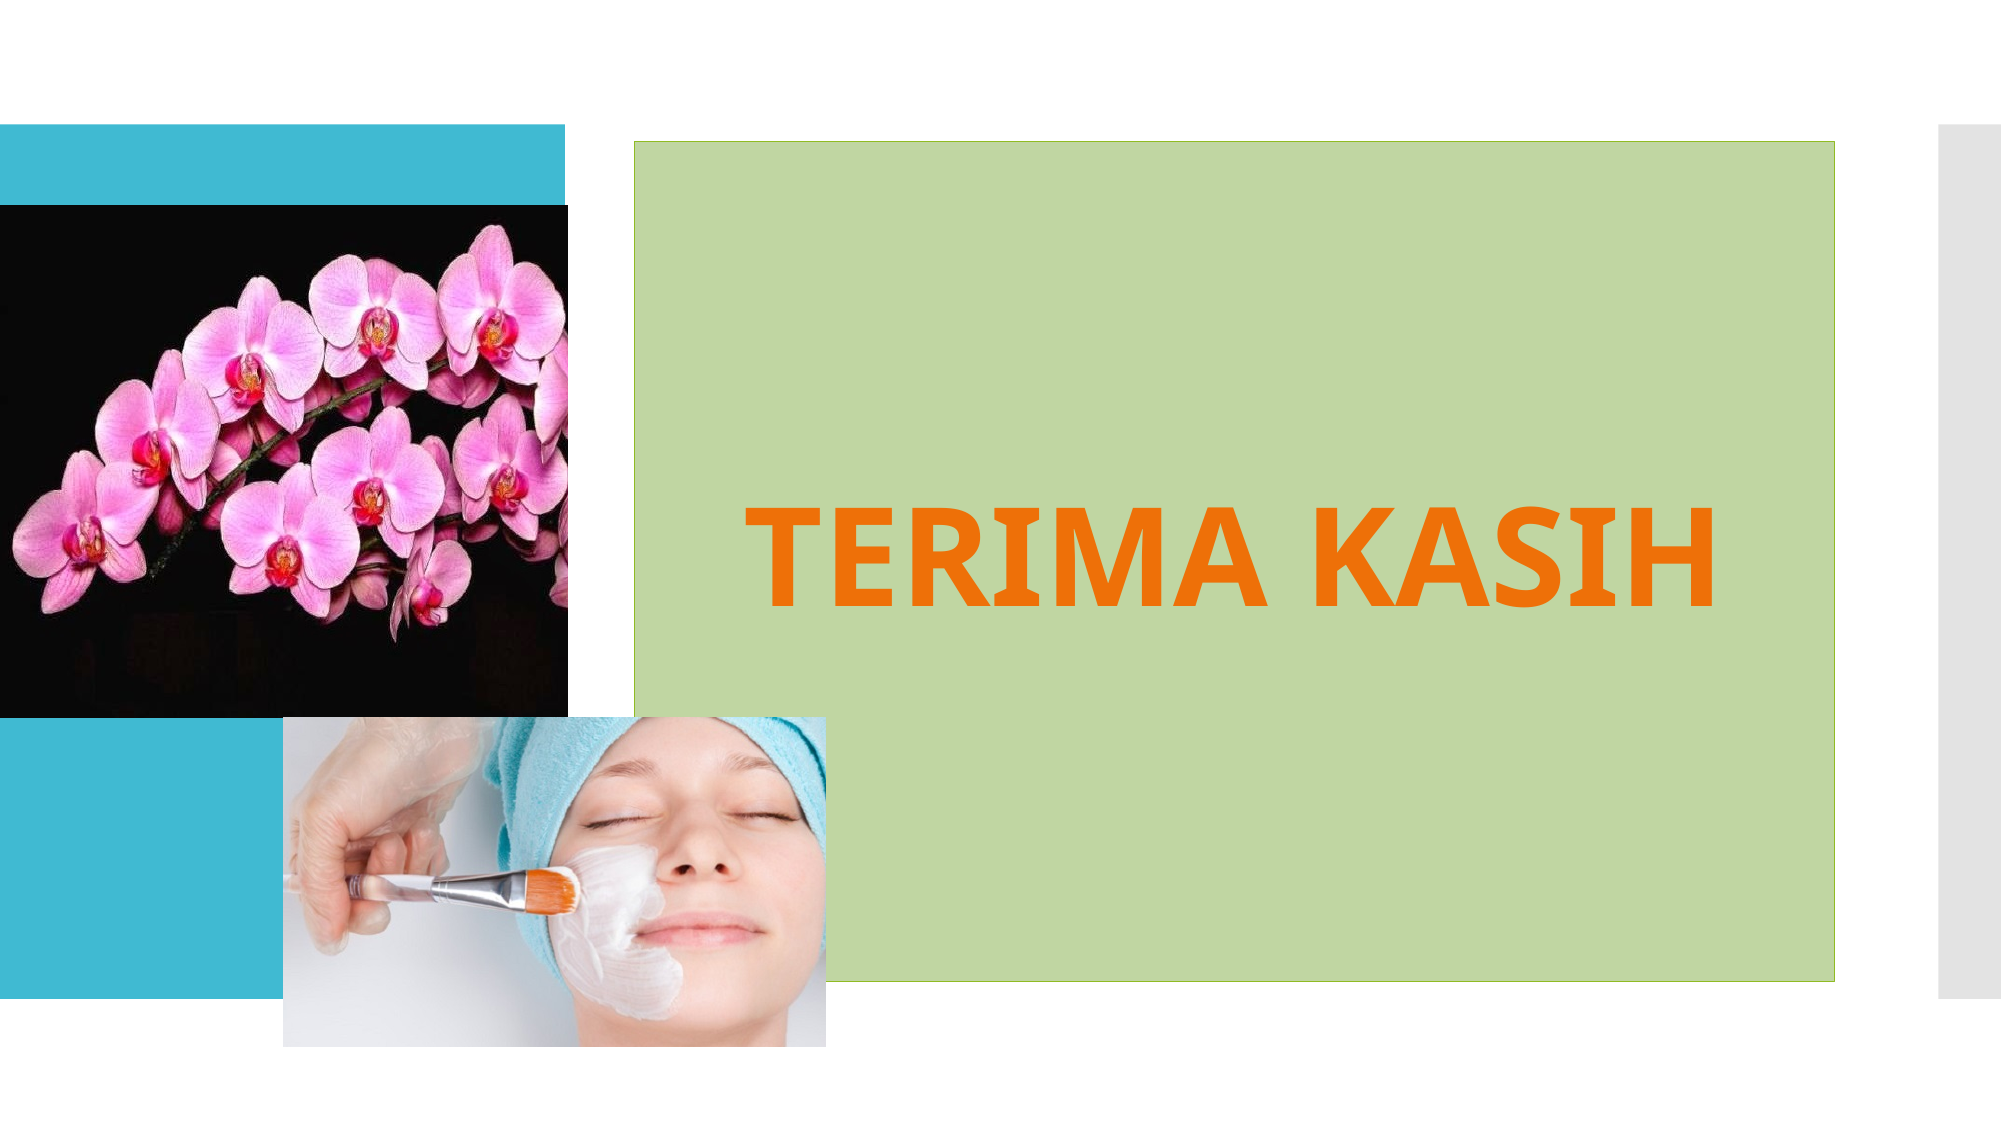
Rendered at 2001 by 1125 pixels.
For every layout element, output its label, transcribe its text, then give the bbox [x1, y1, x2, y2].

picture [770, 427, 1230, 698]
list TERIMA KASIH [634, 141, 1835, 982]
picture [0, 205, 826, 1047]
